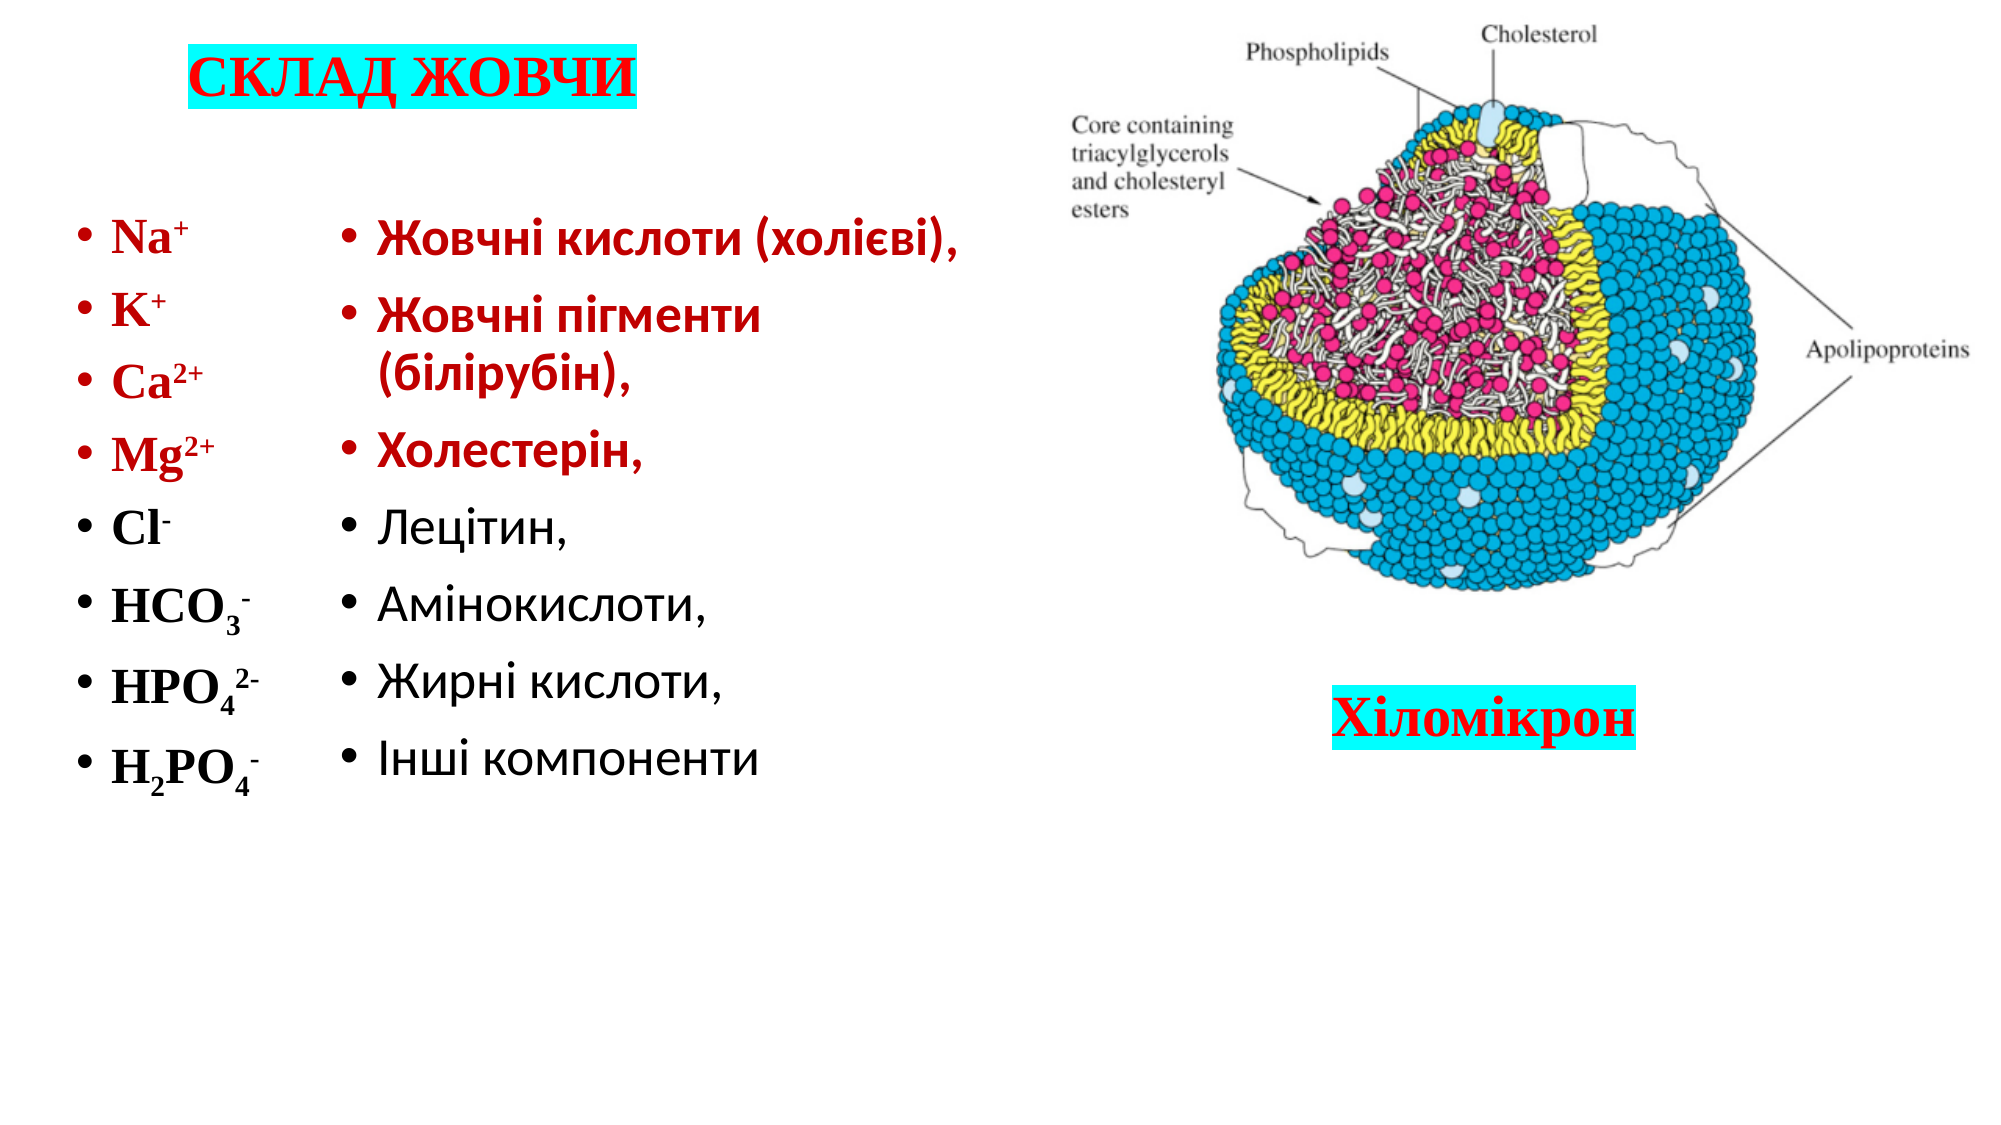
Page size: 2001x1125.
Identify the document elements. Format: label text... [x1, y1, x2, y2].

text_box Хіломікрон [1316, 640, 2000, 859]
title СКЛАД ЖОВЧИ [172, 0, 1898, 186]
picture [1068, 14, 1975, 595]
list Жовчні кислоти (холієві), Жовчні пігменти (білірубін), Холестерін, Лецітин, Амінокислоти, Жирні кислоти, Інші компоненти [324, 202, 988, 807]
list Na+ K+ Ca2+ Mg2+ Cl- HCO3- HPO42- H2PO4- [61, 202, 324, 807]
